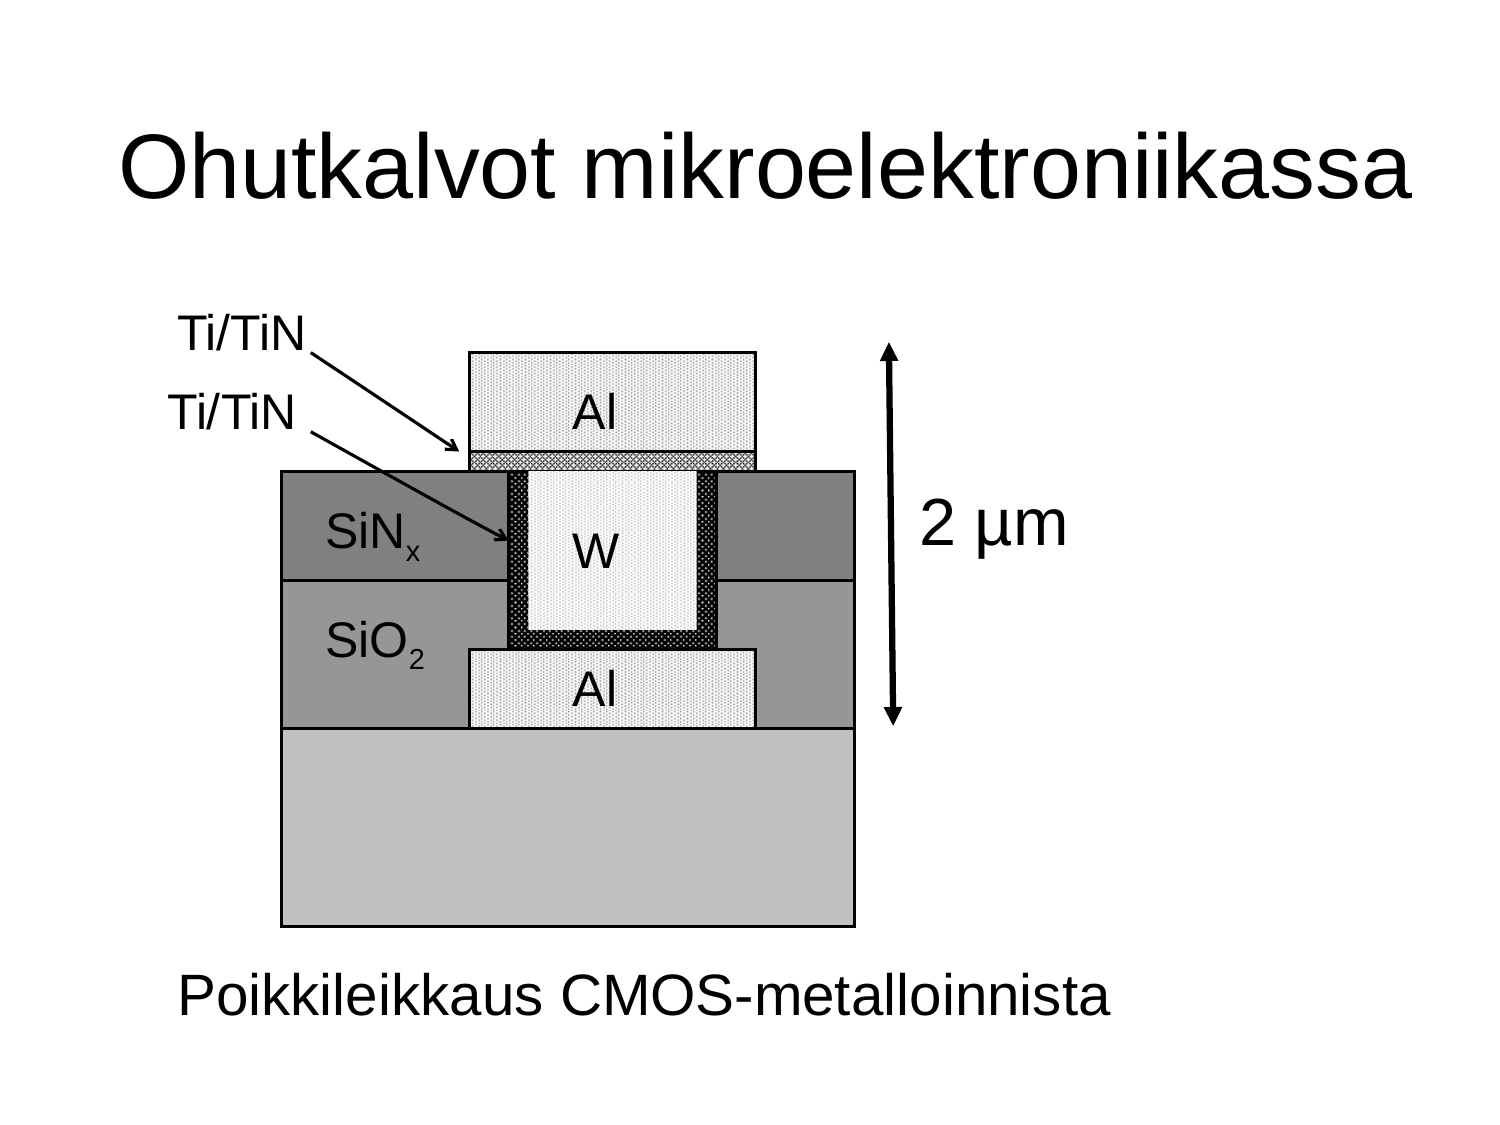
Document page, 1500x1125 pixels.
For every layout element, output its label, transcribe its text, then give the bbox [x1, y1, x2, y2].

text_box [888, 342, 894, 726]
text_box 2 µm [905, 471, 1211, 566]
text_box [103, 273, 905, 959]
title Ohutkalvot mikroelektroniikassa [103, 59, 1470, 278]
text_box Poikkileikkaus CMOS-metalloinnista [162, 950, 1281, 1035]
